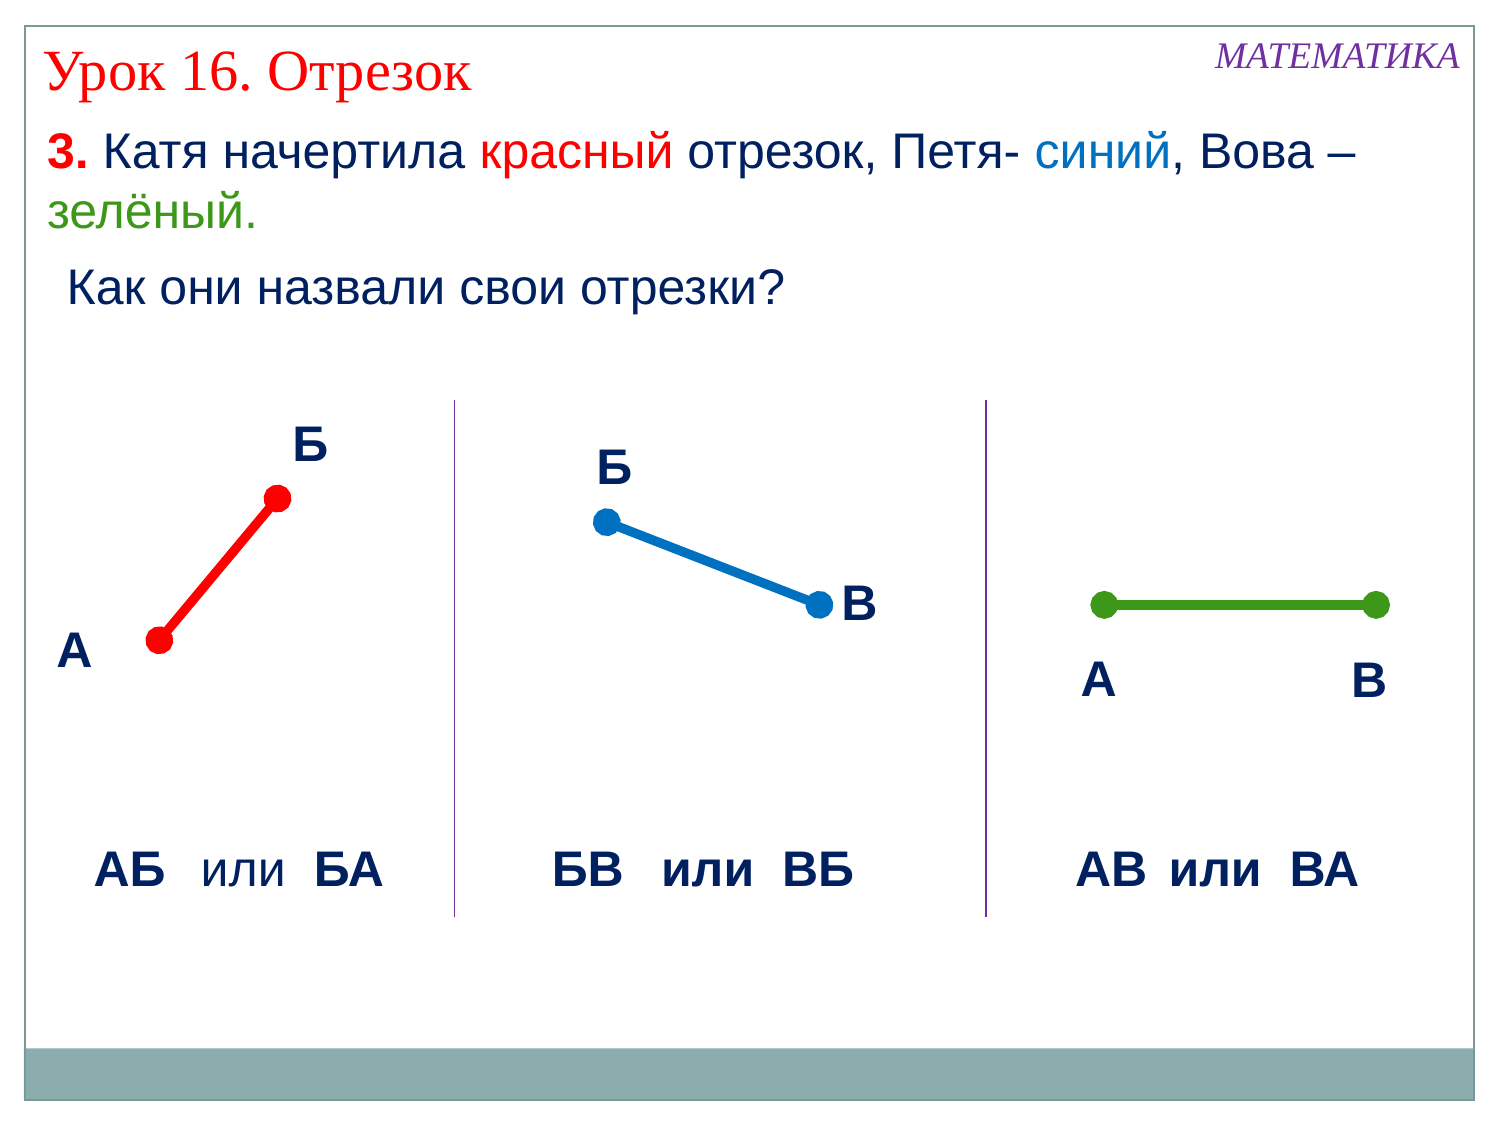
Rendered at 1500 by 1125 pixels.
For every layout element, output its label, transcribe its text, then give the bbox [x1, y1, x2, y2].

text_box или БА [185, 829, 408, 904]
text_box Как они назвали свои отрезки? [51, 247, 802, 322]
text_box В [1336, 640, 1414, 715]
text_box Б [277, 403, 355, 479]
text_box МАТЕМАТИКА [1200, 23, 1476, 84]
text_box или ВА [1153, 829, 1376, 904]
text_box АБ [78, 829, 185, 904]
text_box А [1065, 639, 1143, 714]
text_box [606, 521, 820, 606]
text_box Б [581, 427, 659, 503]
text_box БВ [537, 829, 646, 904]
text_box А [41, 610, 119, 686]
text_box или ВБ [646, 829, 928, 904]
text_box Урок 16. Отрезок [28, 25, 1199, 110]
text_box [159, 498, 278, 641]
text_box 3. Катя начертила красный отрезок, Петя- синий, Вова – зелёный. [32, 110, 1459, 246]
text_box АВ [1060, 829, 1153, 904]
text_box В [826, 563, 904, 639]
